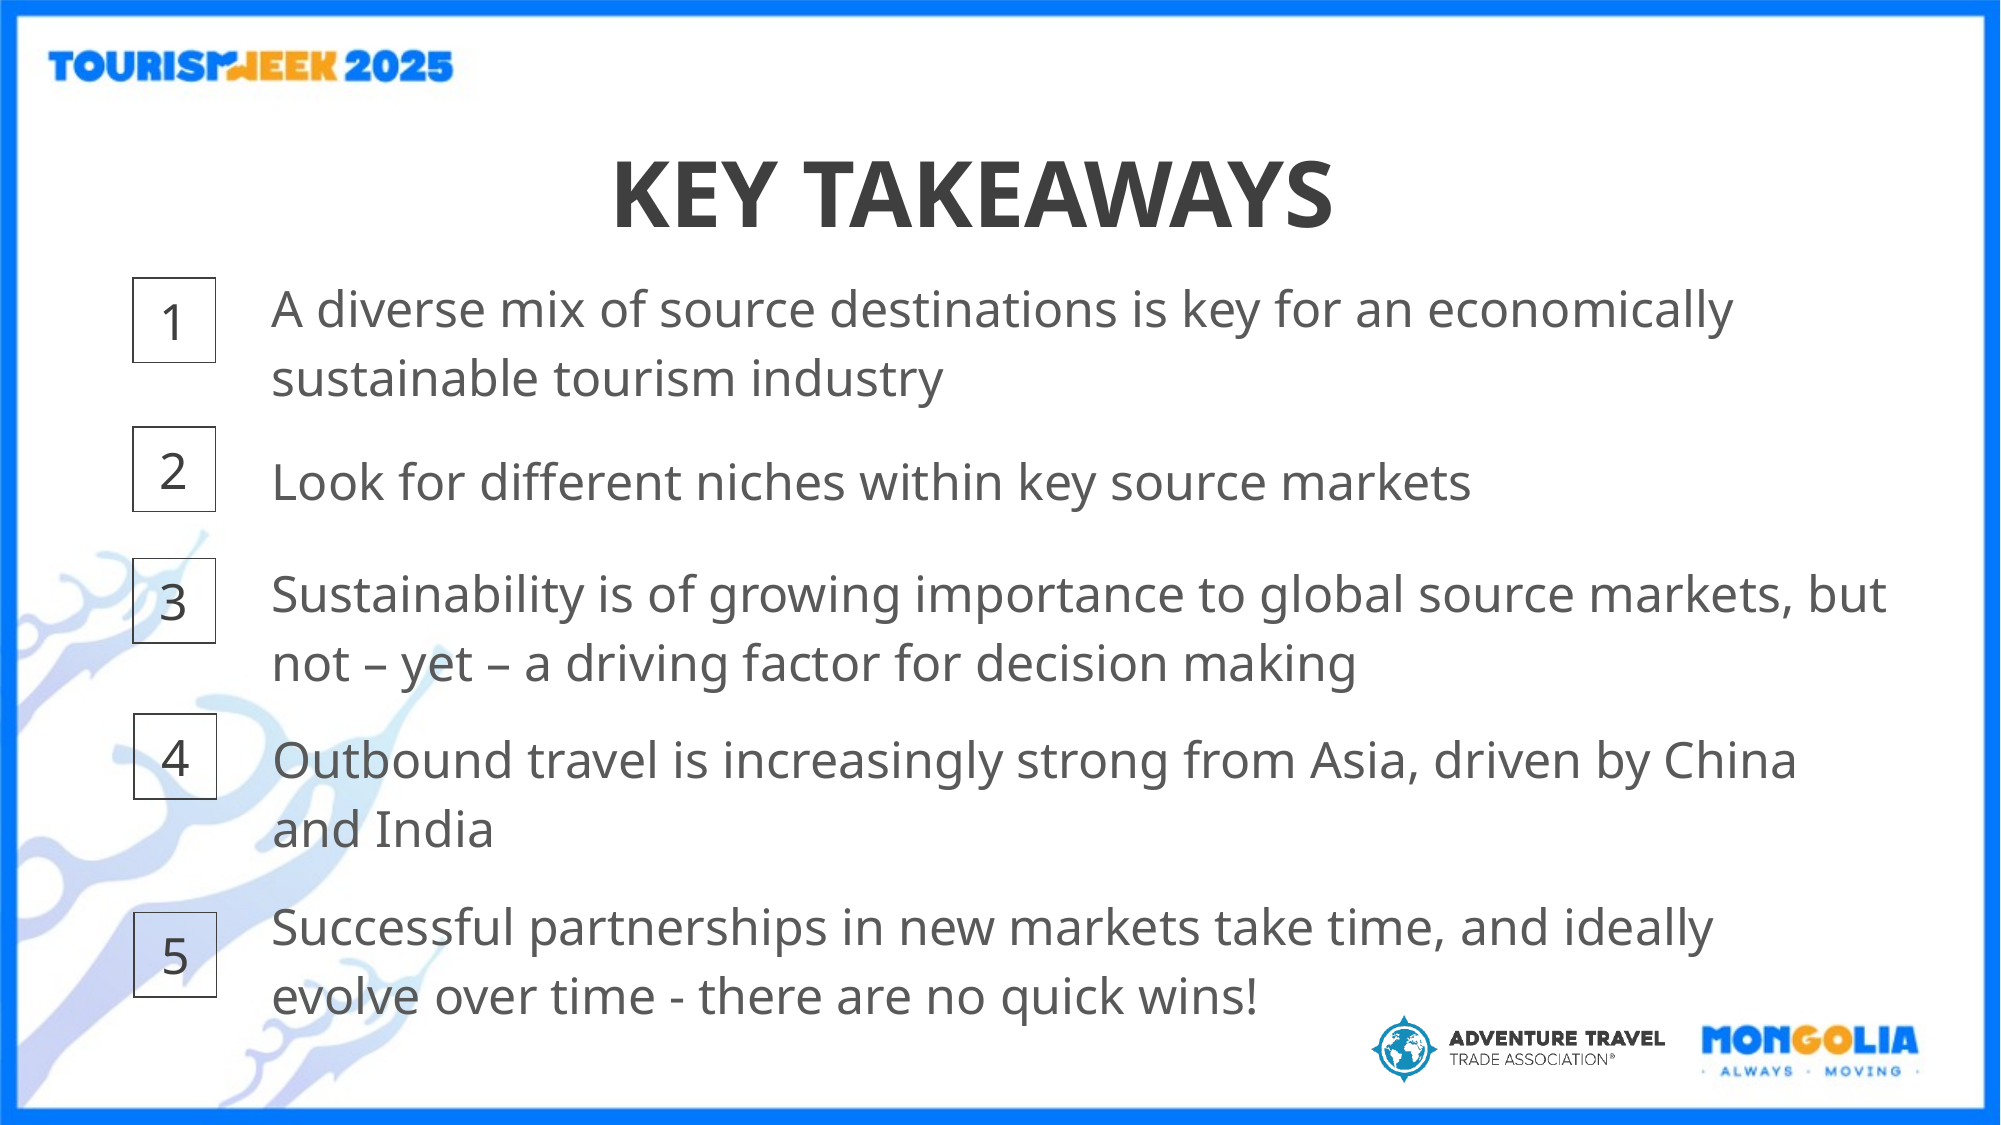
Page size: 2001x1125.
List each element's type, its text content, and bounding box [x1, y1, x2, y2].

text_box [134, 712, 1913, 808]
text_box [132, 546, 1978, 644]
text_box KEY TAKEAWAYS [426, 128, 1519, 243]
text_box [132, 426, 1686, 529]
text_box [132, 261, 1913, 412]
picture [0, 0, 2001, 1125]
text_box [134, 879, 1887, 1021]
